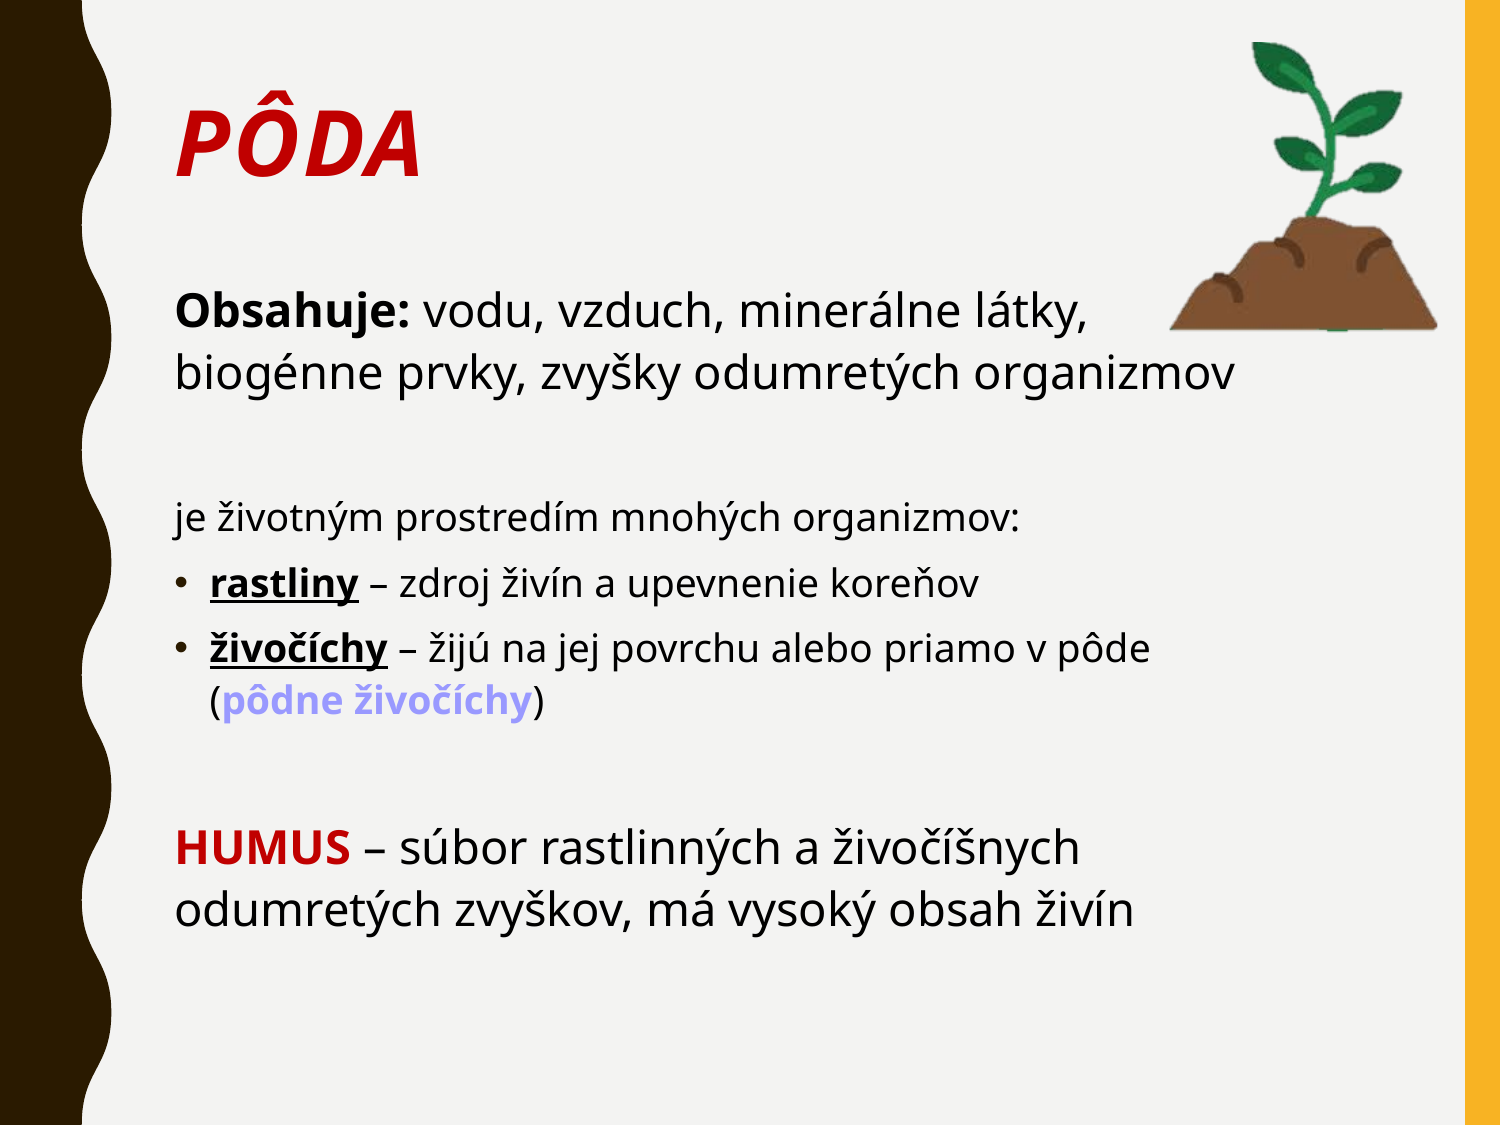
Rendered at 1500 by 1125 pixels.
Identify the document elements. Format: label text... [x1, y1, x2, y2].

title Pôda [159, 90, 1151, 224]
list Obsahuje: vodu, vzduch, minerálne látky, biogénne prvky, zvyšky odumretých organizmov je životným prostredím mnohých organizmov: rastliny – zdroj živín a upevnenie koreňov živočíchy – žijú na jej povrchu alebo priamo v pôde (pôdne živočíchy) HUMUS – súbor rastlinných a živočíšnych odumretých zvyškov, má vysoký obsah živín [159, 267, 1257, 1010]
picture [1151, 42, 1459, 345]
